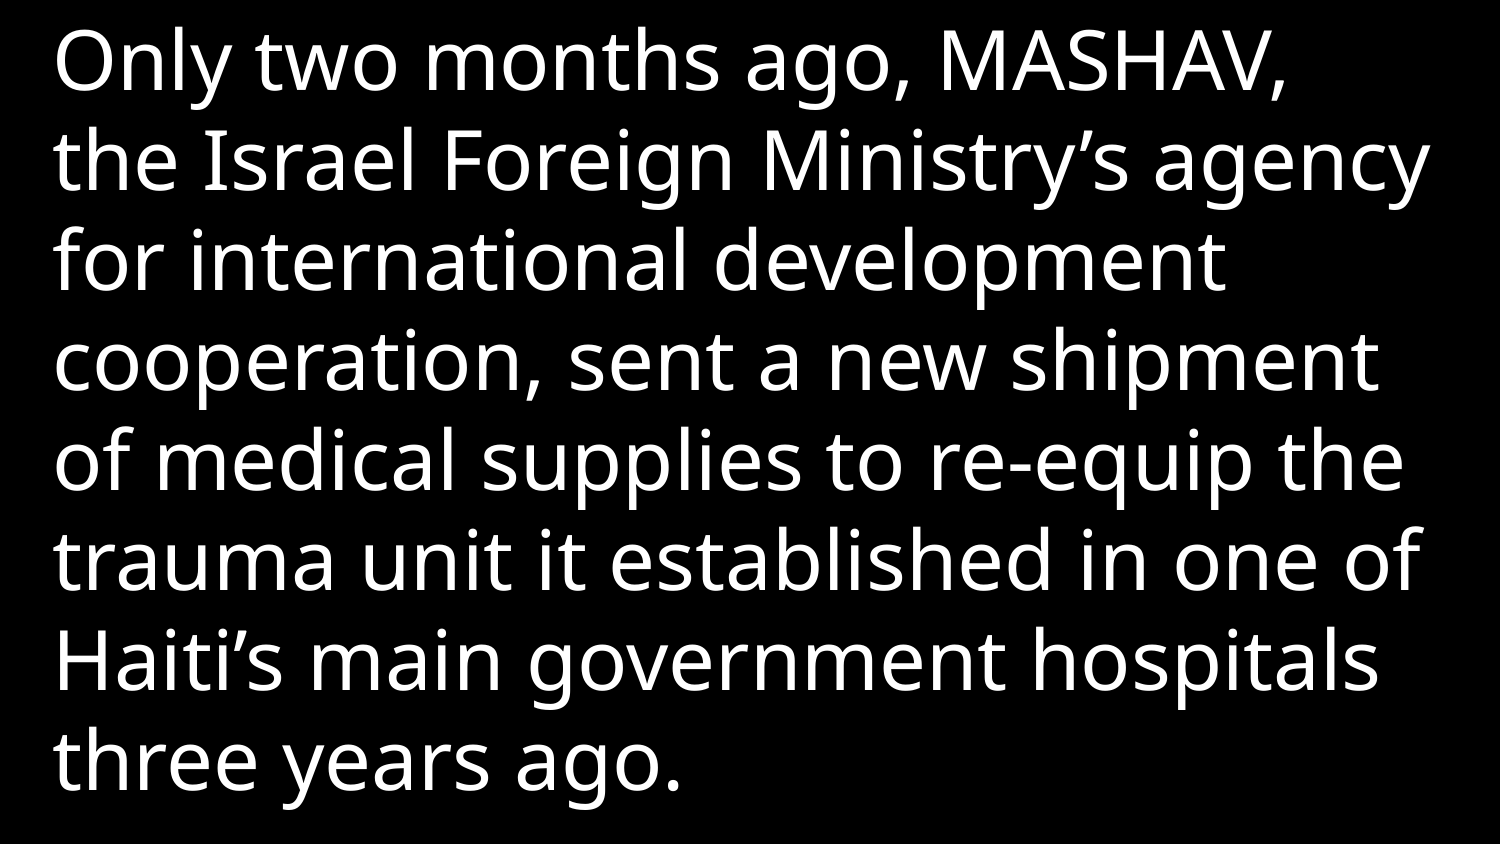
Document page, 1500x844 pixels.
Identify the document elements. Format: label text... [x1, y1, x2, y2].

subtitle Only two months ago, MASHAV, the Israel Foreign Ministry’s agency for international development cooperation, sent a new shipment of medical supplies to re-equip the trauma unit it established in one of Haiti’s main government hospitals three years ago. [37, 0, 1450, 844]
